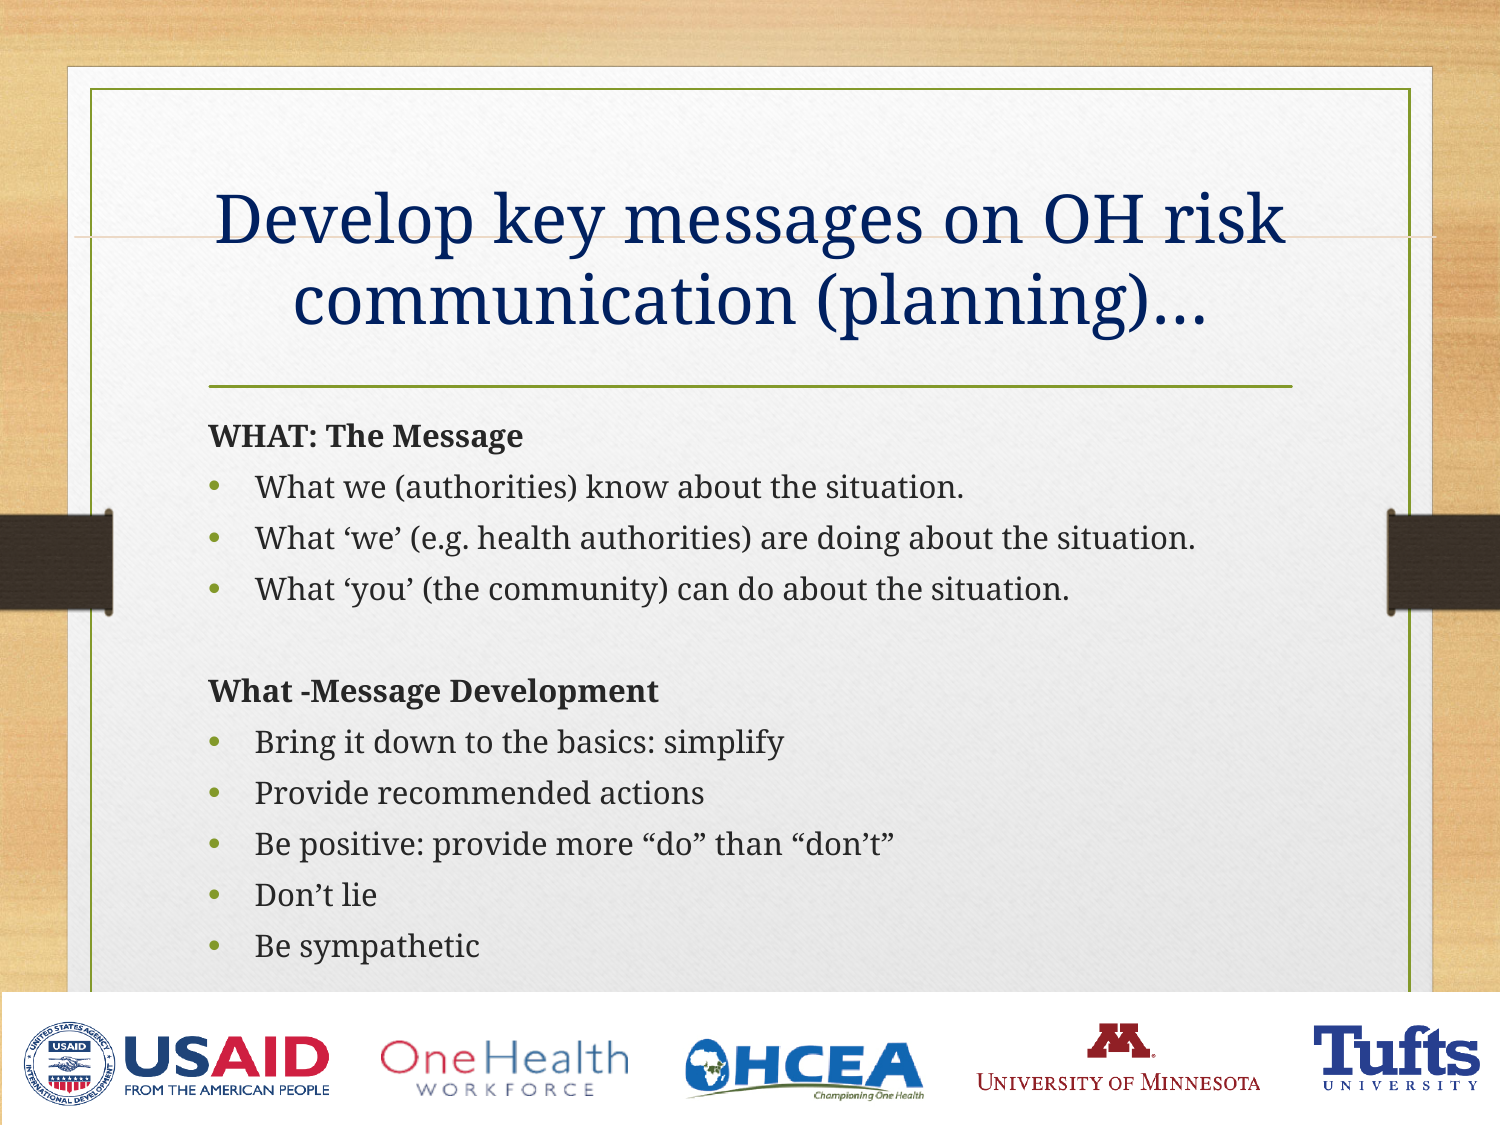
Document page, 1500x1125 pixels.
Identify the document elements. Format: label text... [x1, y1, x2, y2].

picture [0, 0, 1500, 1125]
title Develop key messages on OH risk communication (planning)… [193, 150, 1309, 365]
list WHAT: The Message What we (authorities) know about the situation. What ‘we’ (e.g. health authorities) are doing about the situation. What ‘you’ (the community) can do about the situation. What -Message Development Bring it down to the basics: simplify Provide recommended actions Be positive: provide more “do” than “don’t” Don’t lie Be sympathetic [193, 408, 1309, 974]
